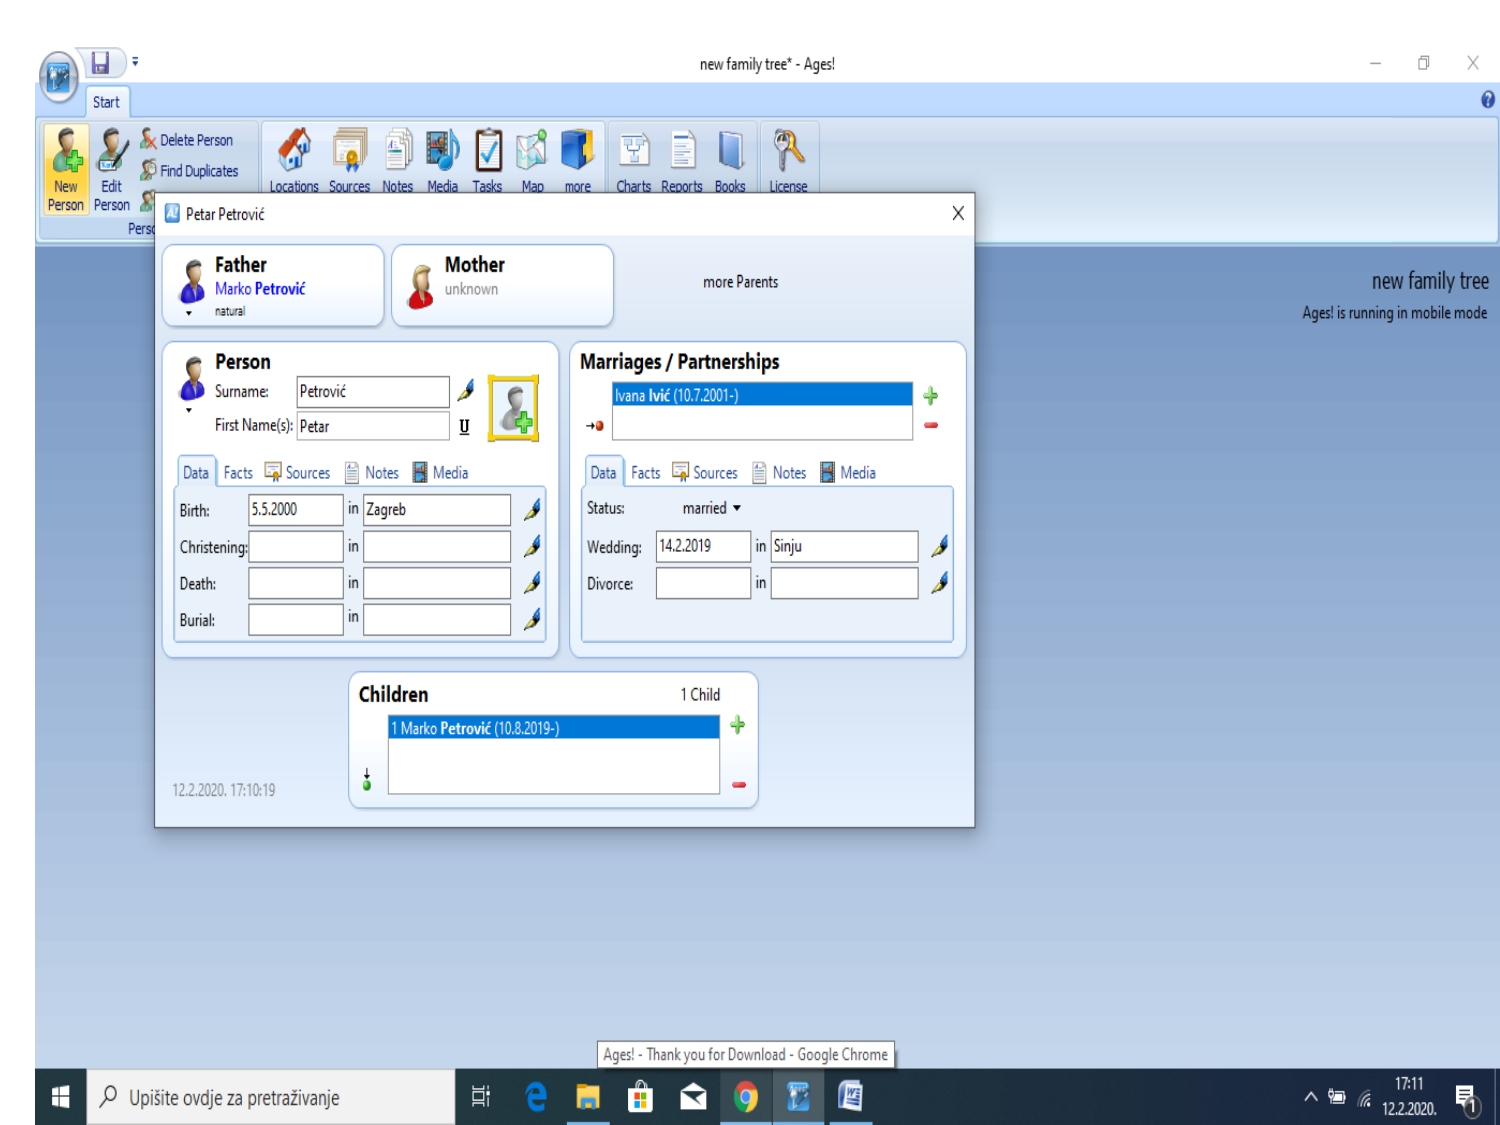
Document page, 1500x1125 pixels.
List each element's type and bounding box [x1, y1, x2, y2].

list [34, 46, 1500, 1125]
